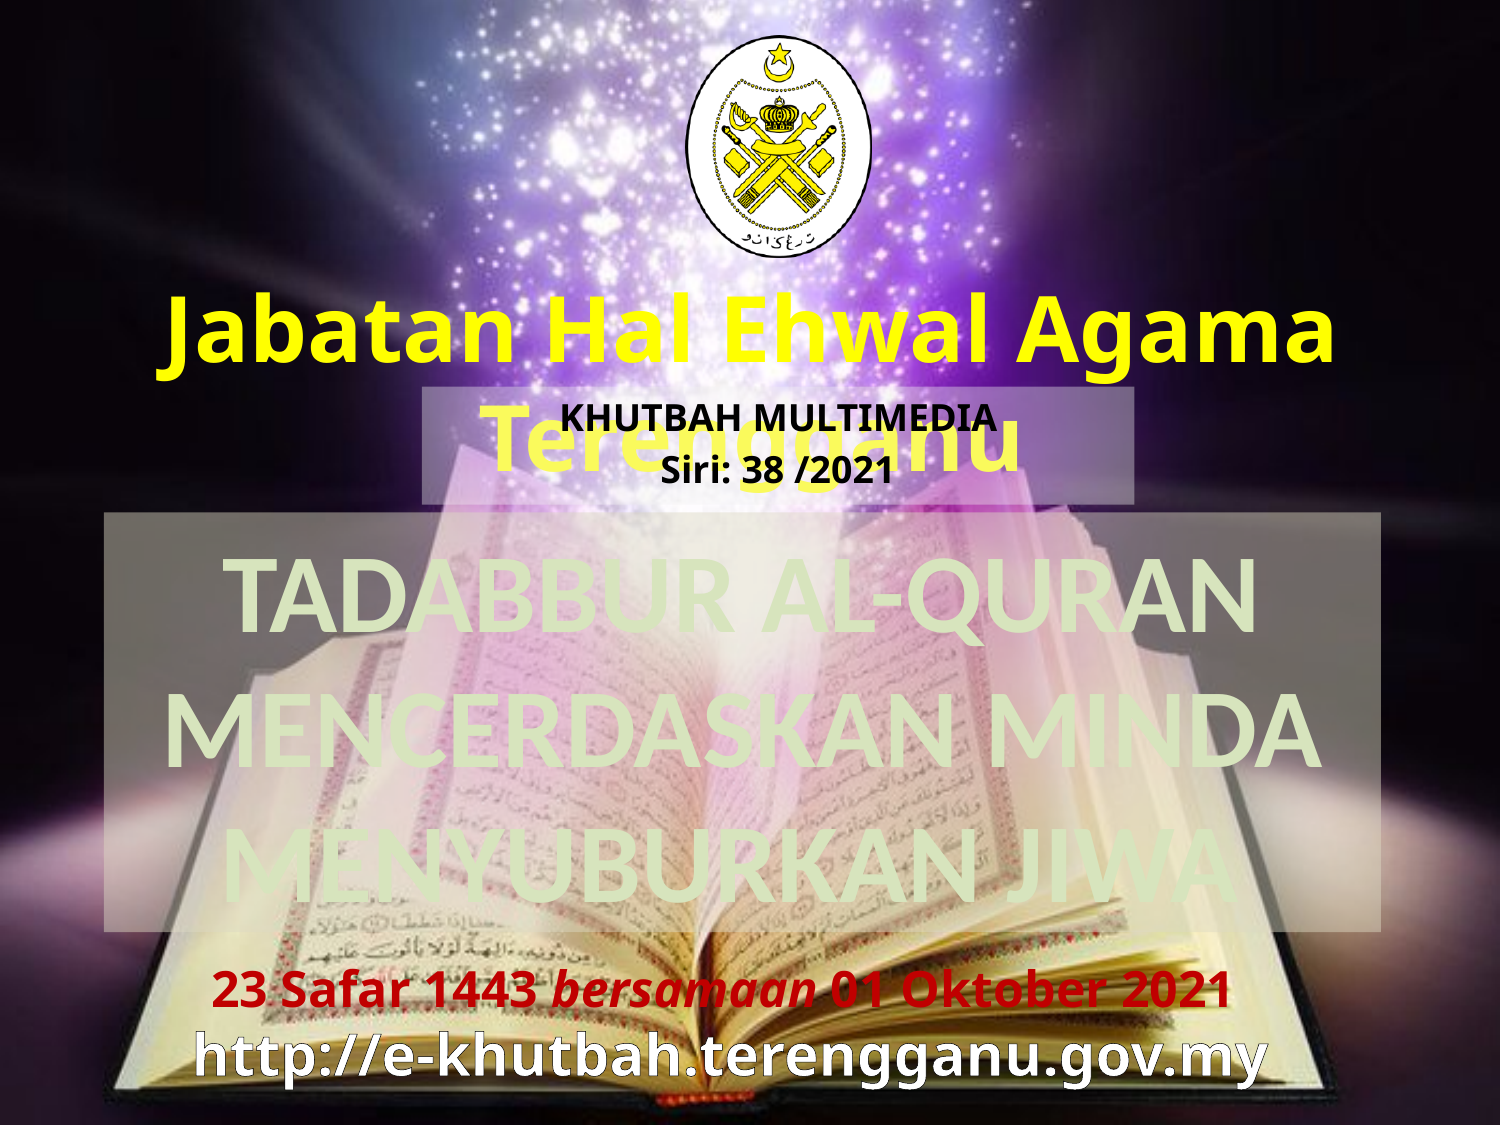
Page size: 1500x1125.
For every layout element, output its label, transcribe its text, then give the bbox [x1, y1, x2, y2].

text_box KHUTBAH MULTIMEDIA Siri: 38 /2021 [421, 386, 1135, 505]
text_box TADABBUR AL-QURAN MENCERDASKAN MINDA MENYUBURKAN JIWA [103, 512, 1381, 933]
text_box 23 Safar 1443 bersamaan 01 Oktober 2021 http://e-khutbah.terengganu.gov.my [103, 950, 1356, 1095]
text_box Jabatan Hal Ehwal Agama Terengganu [27, 262, 1477, 498]
title [75, 45, 679, 233]
picture [0, 0, 1500, 1125]
title [876, 45, 1425, 233]
